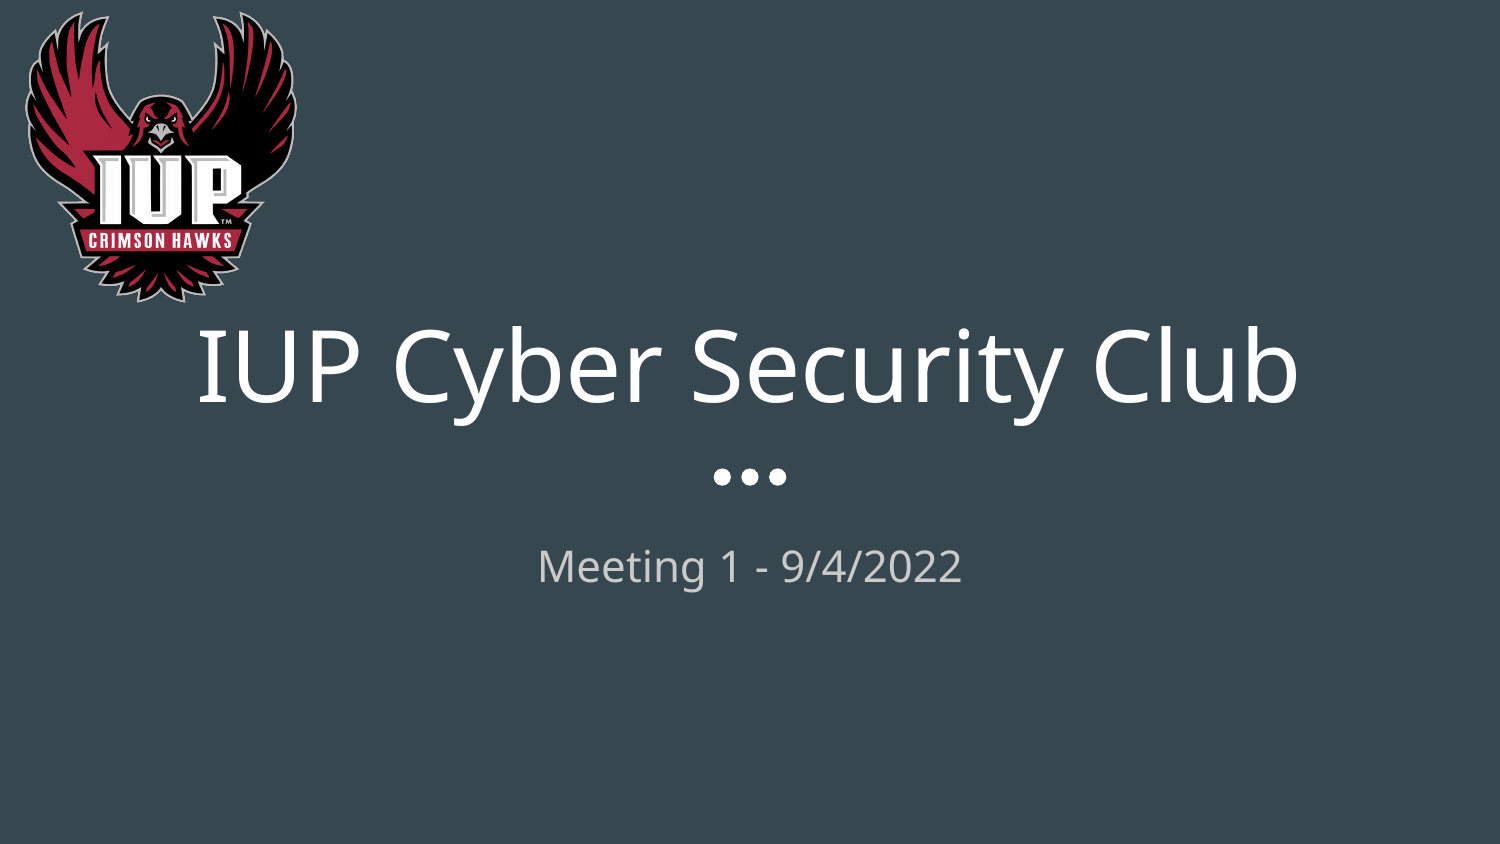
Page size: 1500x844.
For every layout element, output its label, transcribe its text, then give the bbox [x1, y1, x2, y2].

title IUP Cyber Security Club [110, 162, 1390, 447]
picture [25, 11, 297, 303]
subtitle Meeting 1 - 9/4/2022 [110, 520, 1390, 651]
